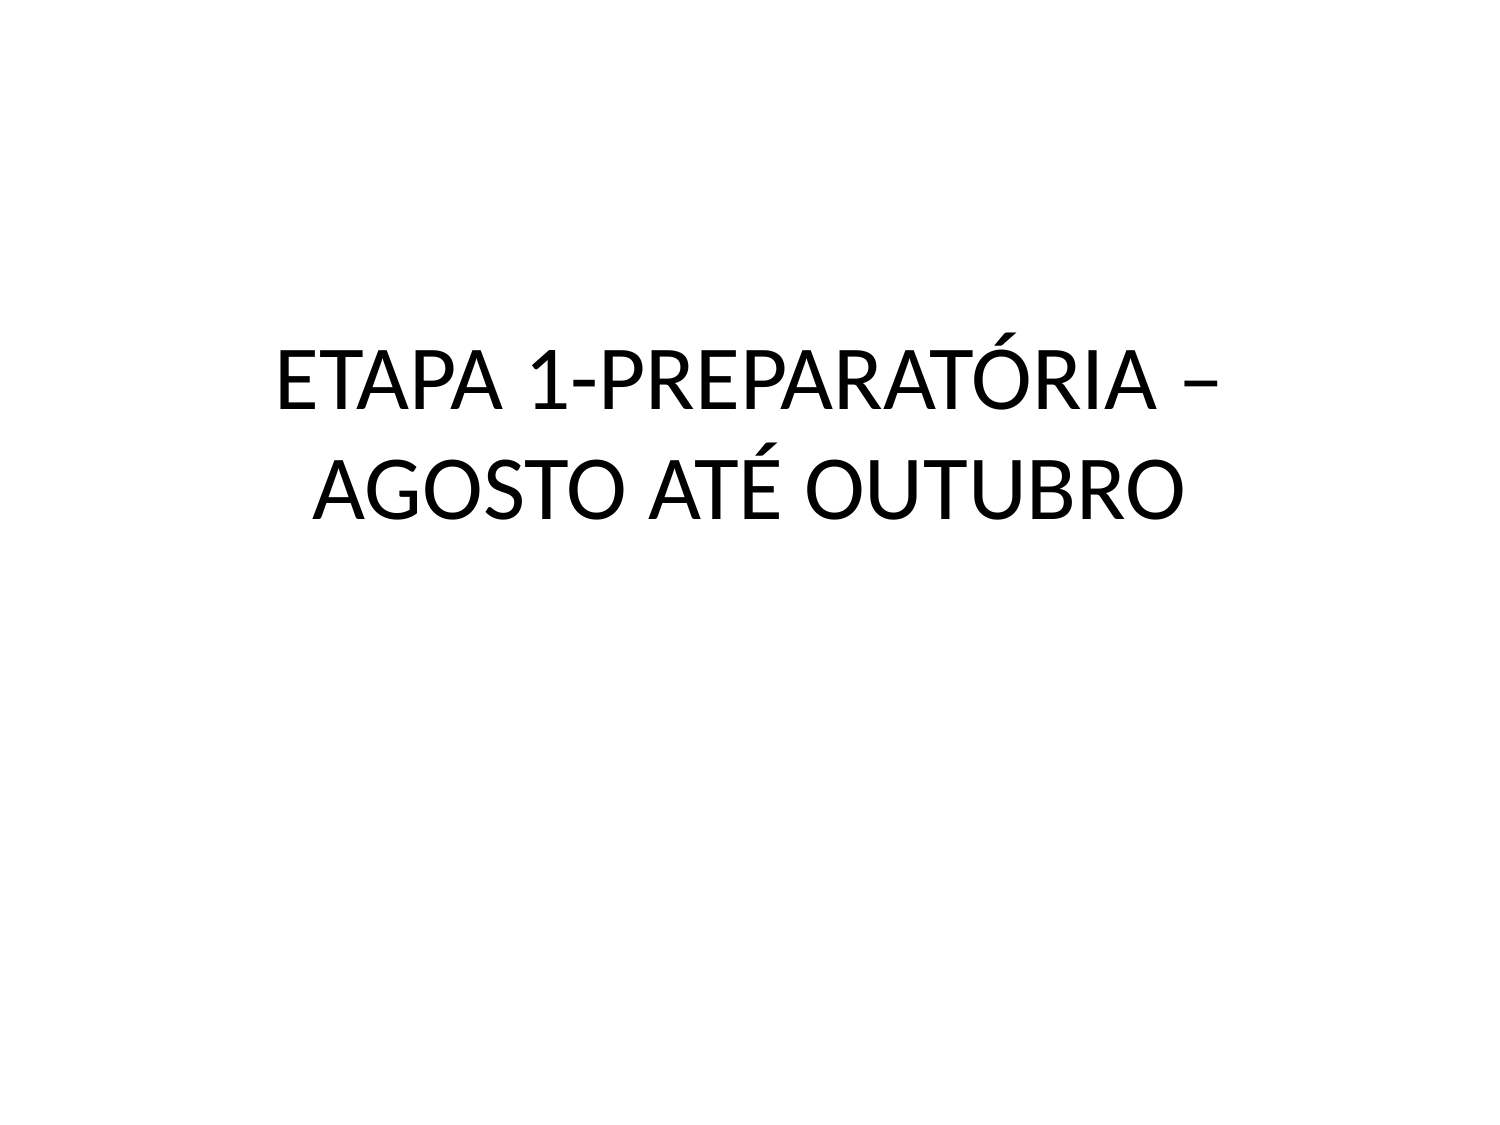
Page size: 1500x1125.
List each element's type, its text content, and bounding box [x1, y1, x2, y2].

title ETAPA 1-PREPARATÓRIA – AGOSTO ATÉ OUTUBRO [75, 45, 1425, 811]
